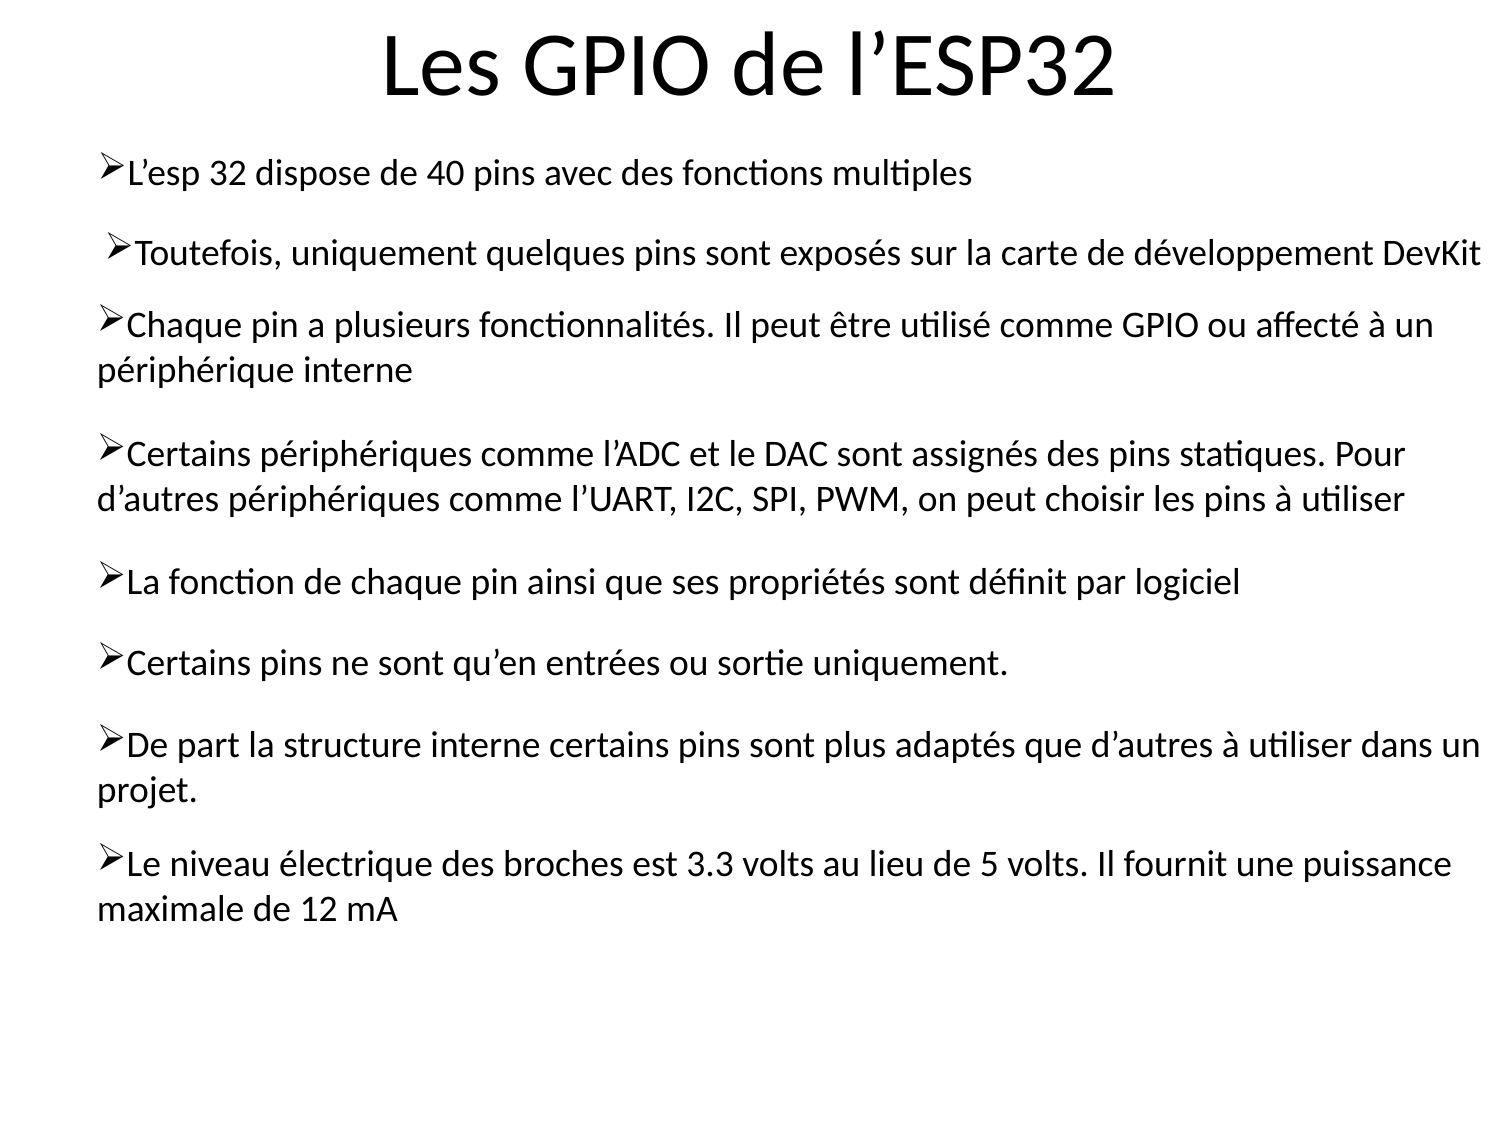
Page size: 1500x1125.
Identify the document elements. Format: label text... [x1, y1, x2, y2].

text_box Chaque pin a plusieurs fonctionnalités. Il peut être utilisé comme GPIO ou affecté à un périphérique interne [82, 292, 1500, 398]
text_box De part la structure interne certains pins sont plus adaptés que d’autres à utiliser dans un projet. [82, 712, 1500, 818]
text_box La fonction de chaque pin ainsi que ses propriétés sont définit par logiciel [82, 550, 1500, 610]
text_box Le niveau électrique des broches est 3.3 volts au lieu de 5 volts. Il fournit une puissance maximale de 12 mA [82, 831, 1500, 937]
text_box Certains pins ne sont qu’en entrées ou sortie uniquement. [82, 630, 1500, 691]
title Les GPIO de l’ESP32 [75, 0, 1425, 153]
text_box Certains périphériques comme l’ADC et le DAC sont assignés des pins statiques. Pour d’autres périphériques comme l’UART, I2C, SPI, PWM, on peut choisir les pins à utiliser [82, 421, 1500, 527]
text_box Toutefois, uniquement quelques pins sont exposés sur la carte de développement DevKit [89, 220, 1499, 281]
text_box L’esp 32 dispose de 40 pins avec des fonctions multiples [82, 140, 989, 201]
